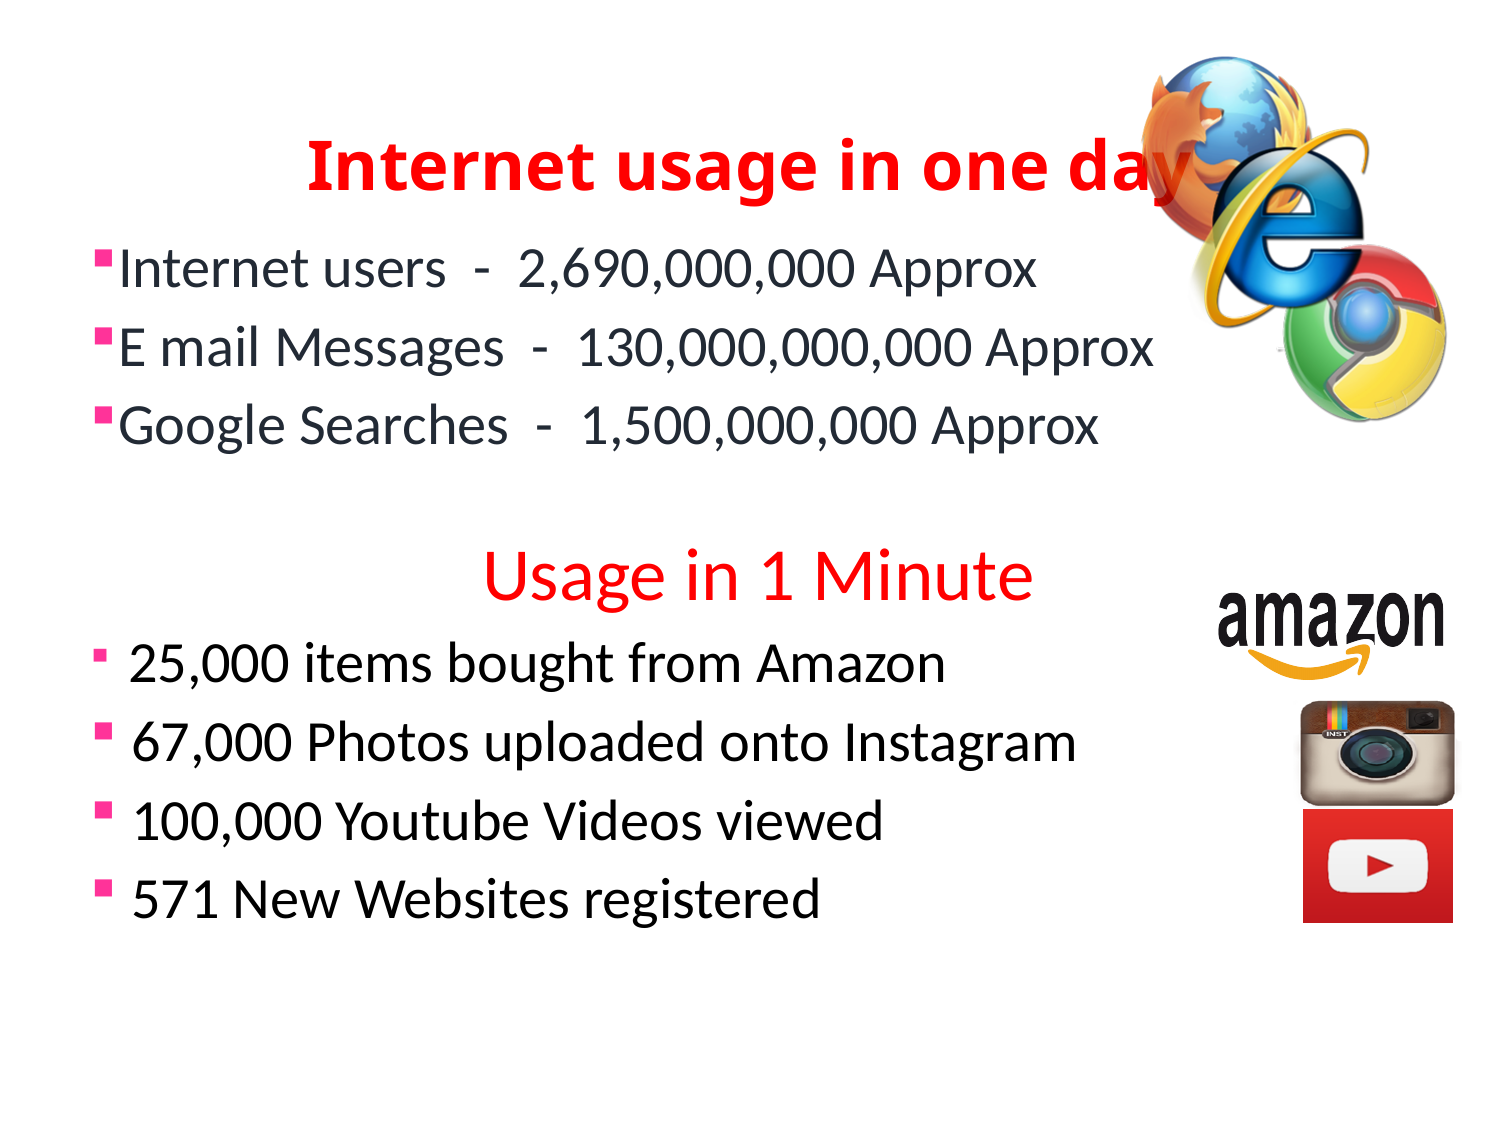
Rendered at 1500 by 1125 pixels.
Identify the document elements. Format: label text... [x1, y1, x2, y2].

title Internet usage in one day [103, 59, 1119, 230]
list Internet users - 2,690,000,000 Approx E mail Messages - 130,000,000,000 Approx Google Searches - 1,500,000,000 Approx Usage in 1 Minute 25,000 items bought from Amazon 67,000 Photos uploaded onto Instagram 100,000 Youtube Videos viewed 571 New Websites registered [75, 230, 1425, 1056]
picture [1119, 32, 1468, 429]
picture [1198, 565, 1462, 923]
